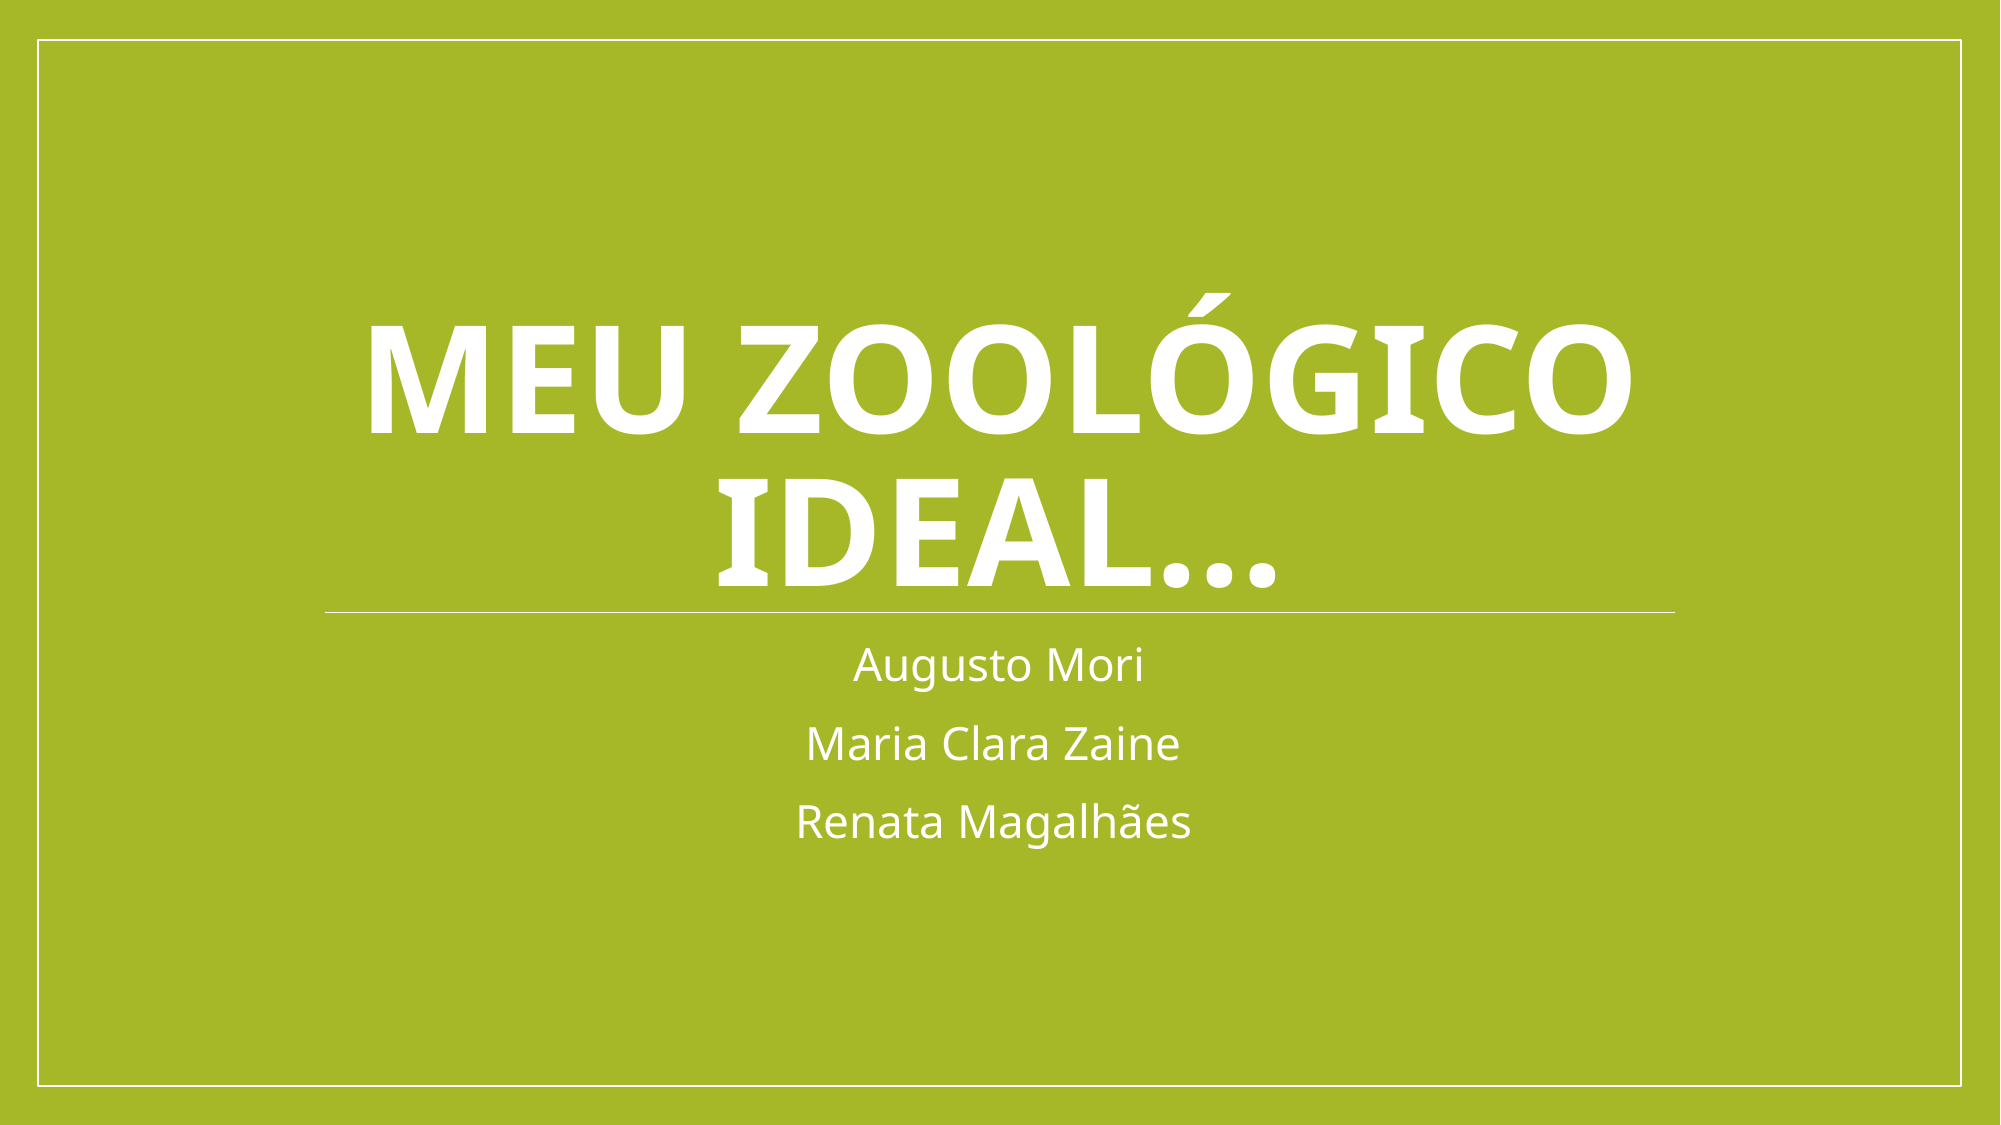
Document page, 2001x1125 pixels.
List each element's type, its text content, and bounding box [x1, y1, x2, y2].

subtitle Augusto Mori Maria Clara Zaine Renata Magalhães [280, 634, 1719, 863]
title Meu zoológico ideal... [182, 144, 1818, 625]
